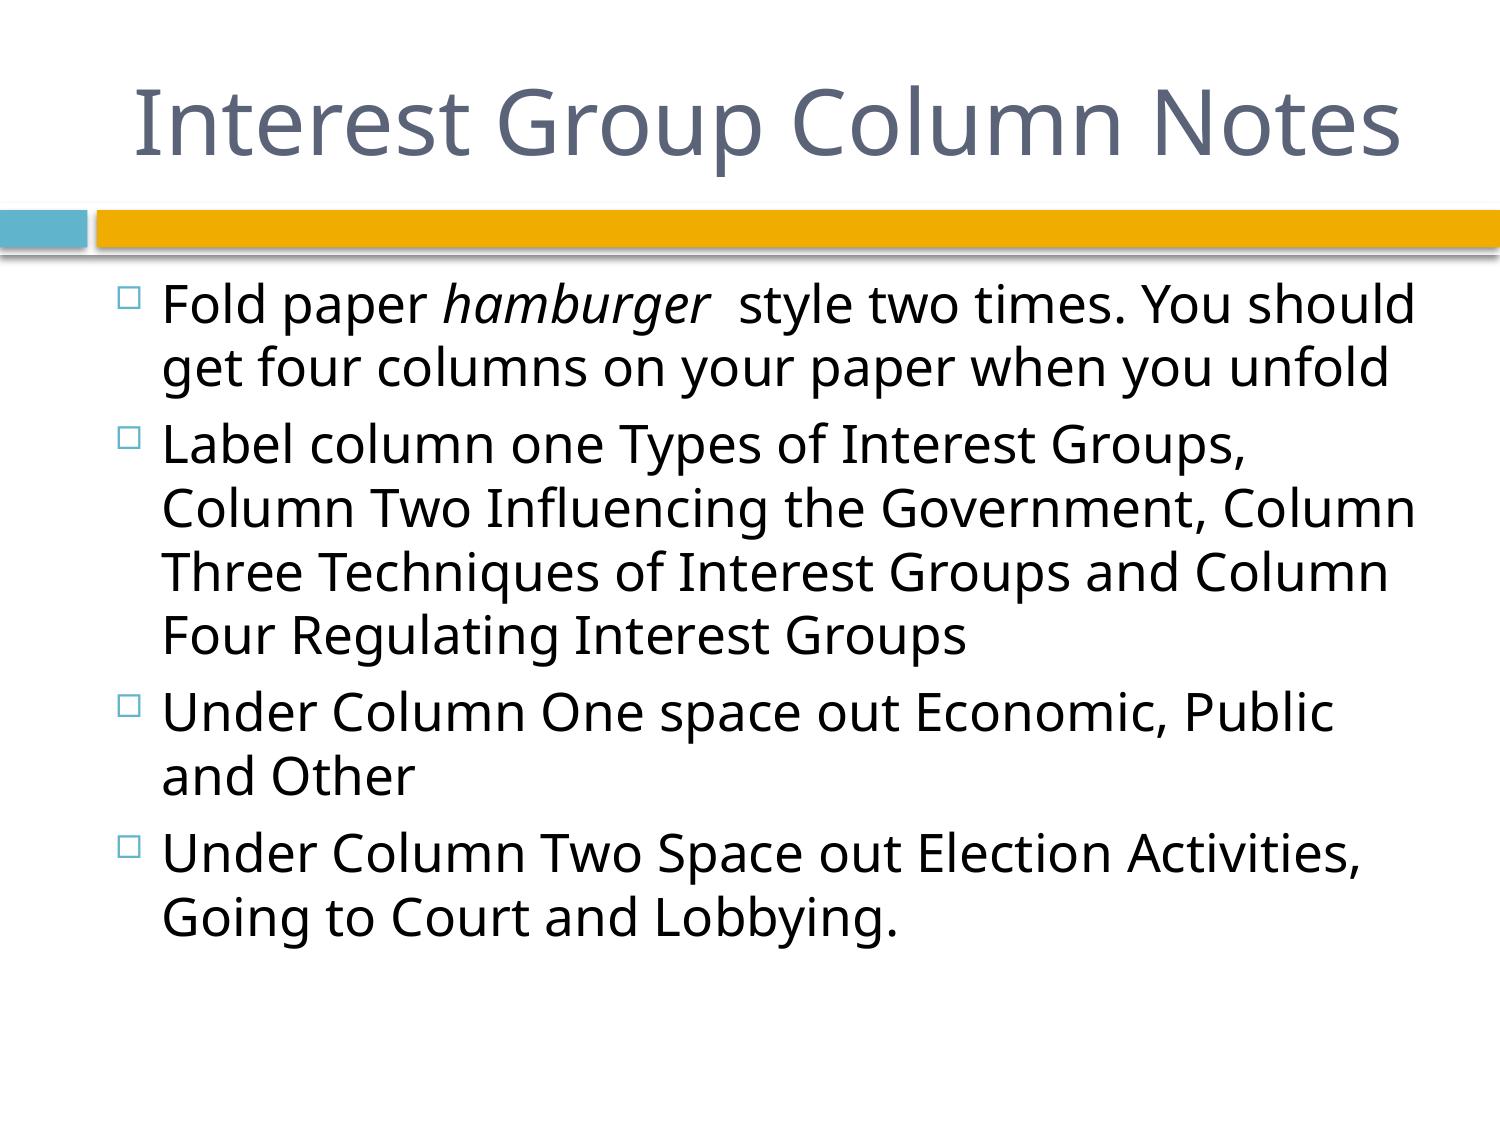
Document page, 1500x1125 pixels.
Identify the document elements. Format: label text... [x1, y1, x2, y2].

list Fold paper hamburger style two times. You should get four columns on your paper when you unfold Label column one Types of Interest Groups, Column Two Influencing the Government, Column Three Techniques of Interest Groups and Column Four Regulating Interest Groups Under Column One space out Economic, Public and Other Under Column Two Space out Election Activities, Going to Court and Lobbying. [100, 262, 1438, 1000]
title Interest Group Column Notes [100, 37, 1438, 200]
